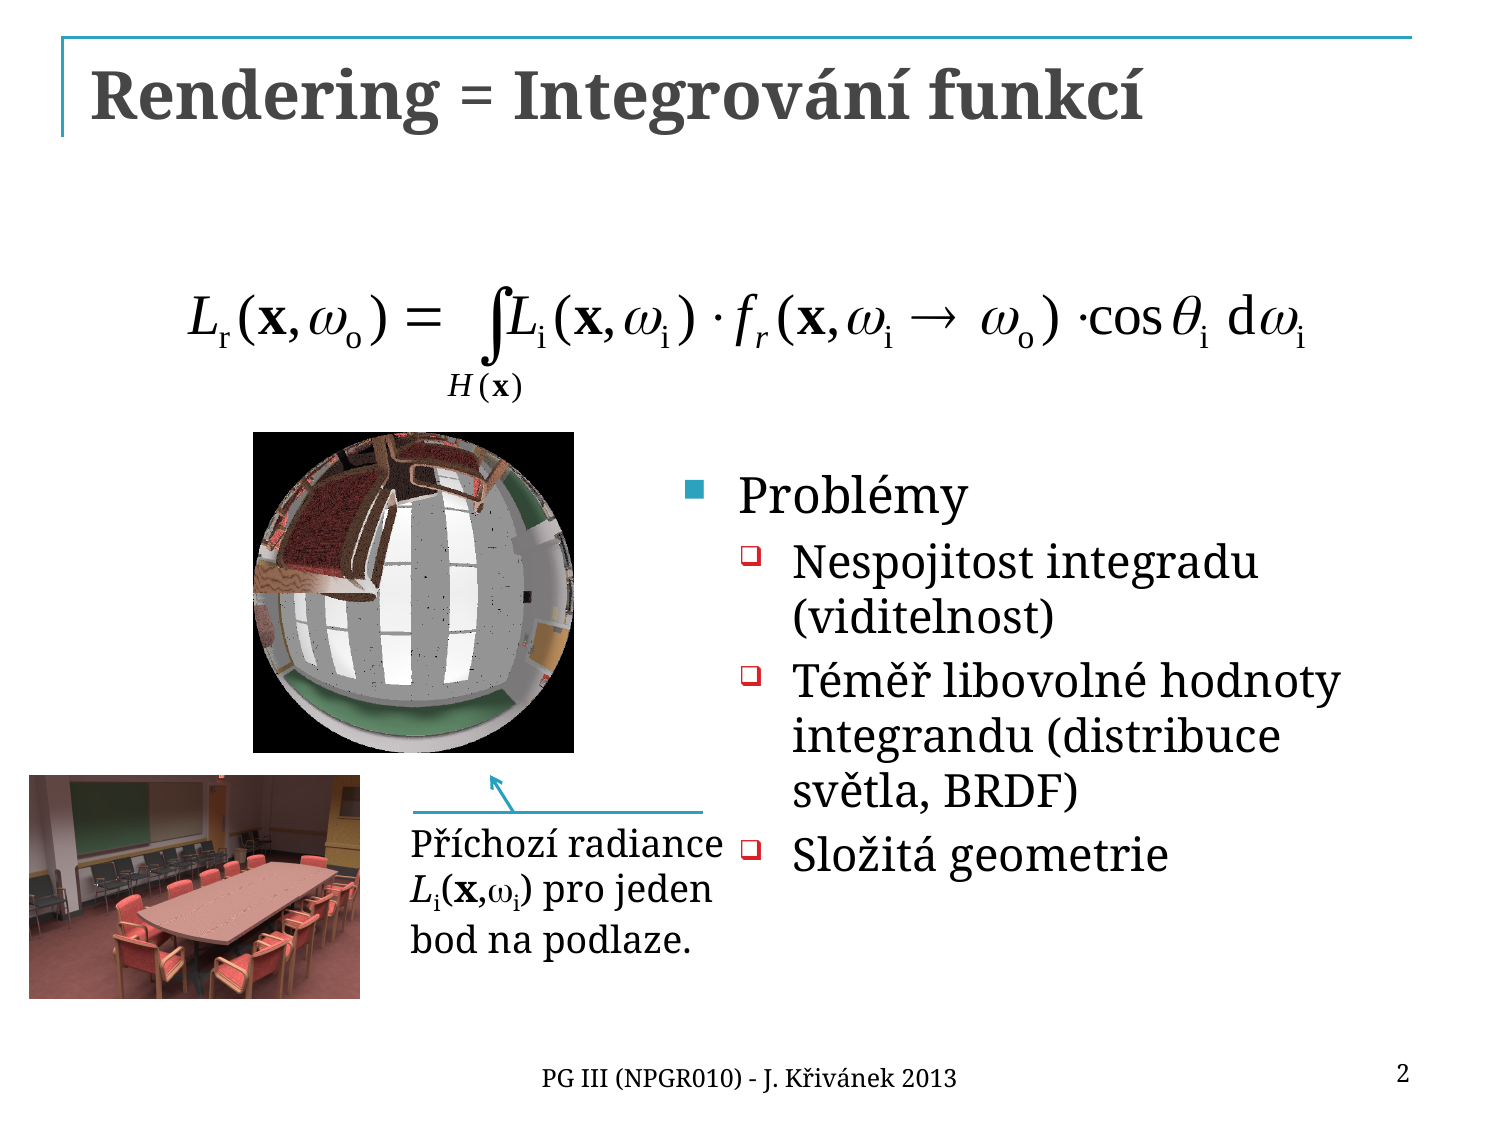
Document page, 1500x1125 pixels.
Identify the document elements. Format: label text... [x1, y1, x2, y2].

title Rendering = Integrování funkcí [74, 45, 1426, 233]
list Problémy Nespojitost integradu (viditelnost) Téměř libovolné hodnoty integrandu (distribuce světla, BRDF) Složitá geometrie [667, 455, 1426, 971]
picture [252, 432, 574, 753]
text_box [489, 774, 514, 811]
slide_number 2 [1074, 1023, 1426, 1100]
text_box Příchozí radiance Li(x,wi) pro jeden bod na podlaze. [395, 812, 762, 969]
picture [29, 774, 360, 999]
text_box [177, 266, 1323, 416]
footer PG III (NPGR010) - J. Křivánek 2013 [512, 1024, 988, 1101]
